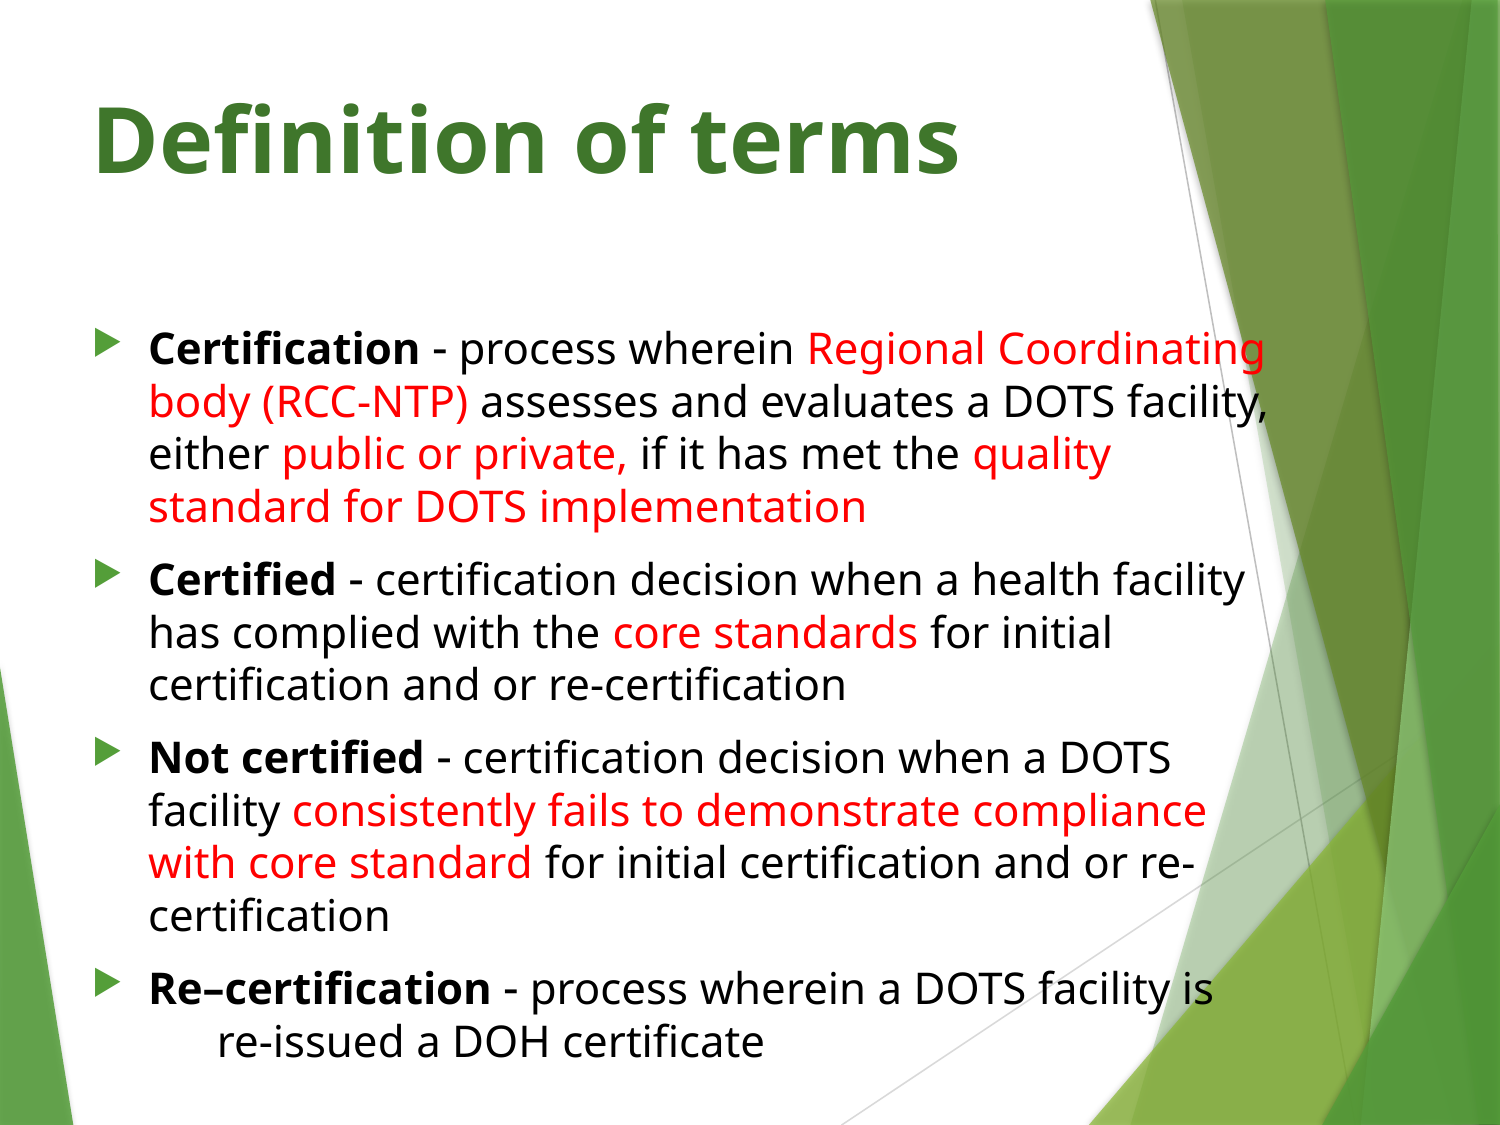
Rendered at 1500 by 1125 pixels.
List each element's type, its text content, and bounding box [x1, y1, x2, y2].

list Certification  process wherein Regional Coordinating body (RCC-NTP) assesses and evaluates a DOTS facility, either public or private, if it has met the quality standard for DOTS implementation Certified  certification decision when a health facility has complied with the core standards for initial certification and or re-certification Not certified  certification decision when a DOTS facility consistently fails to demonstrate compliance with core standard for initial certification and or re-certification Re–certification  process wherein a DOTS facility is re-issued a DOH certificate [76, 313, 1319, 1067]
title Definition of terms [76, 74, 1258, 198]
